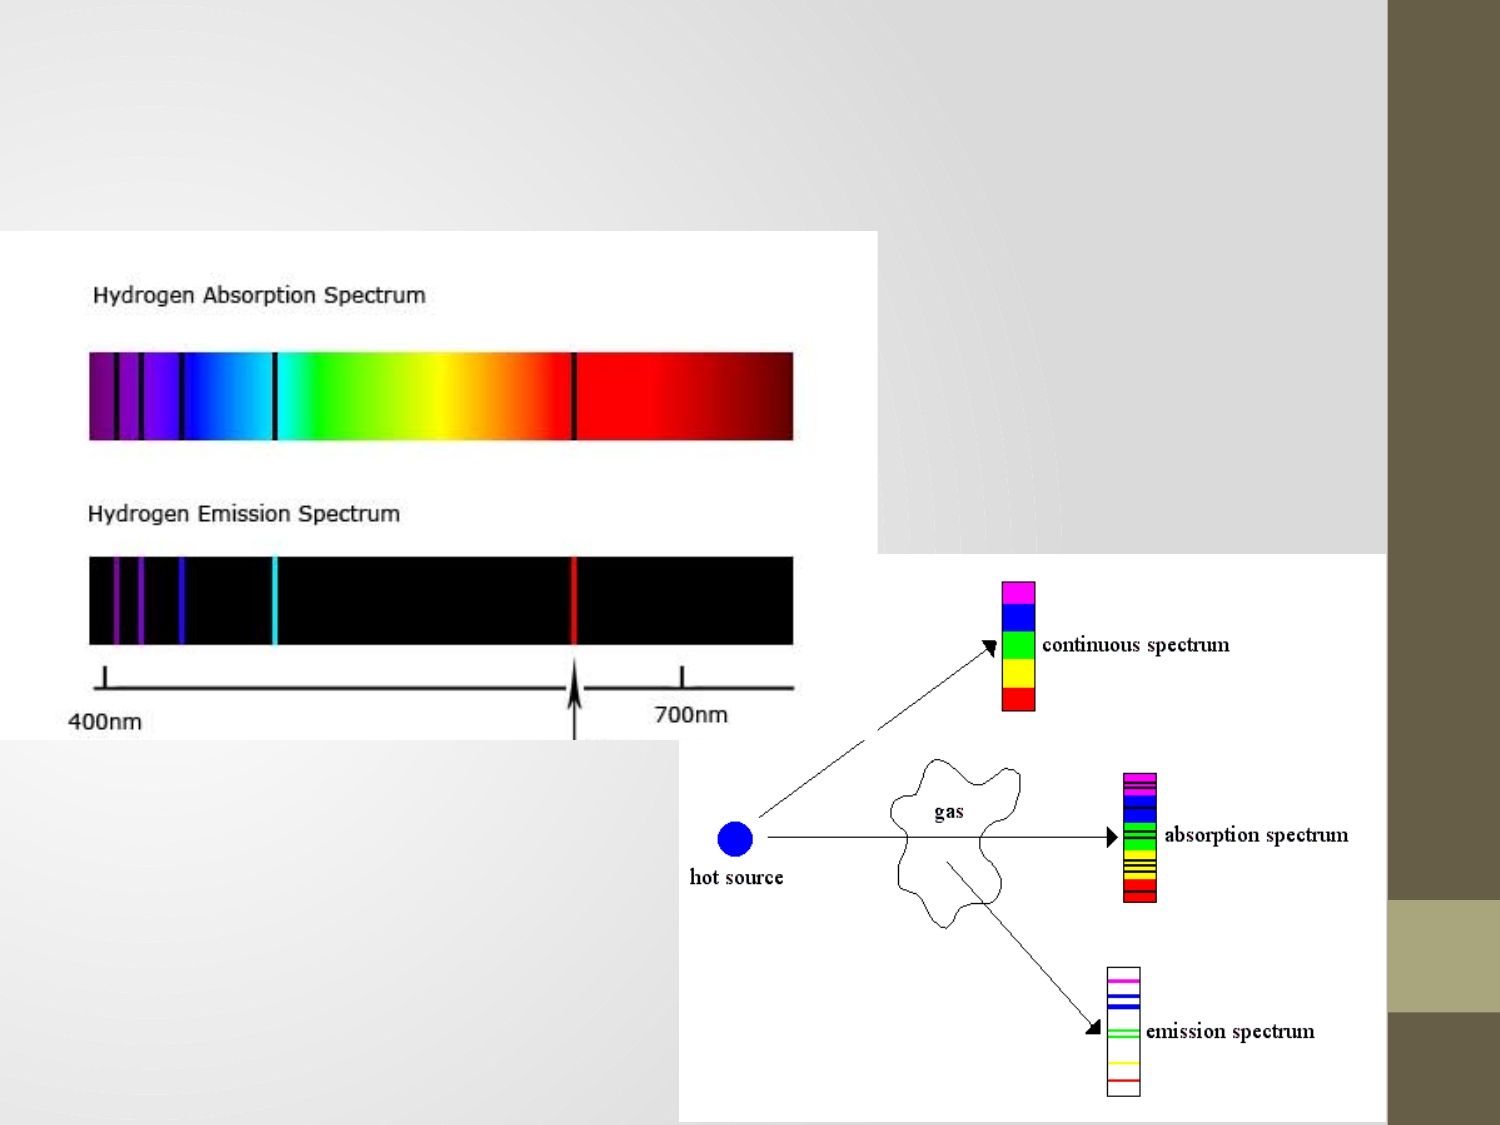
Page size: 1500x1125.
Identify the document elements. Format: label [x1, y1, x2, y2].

picture [678, 553, 1386, 1123]
list [0, 231, 879, 741]
